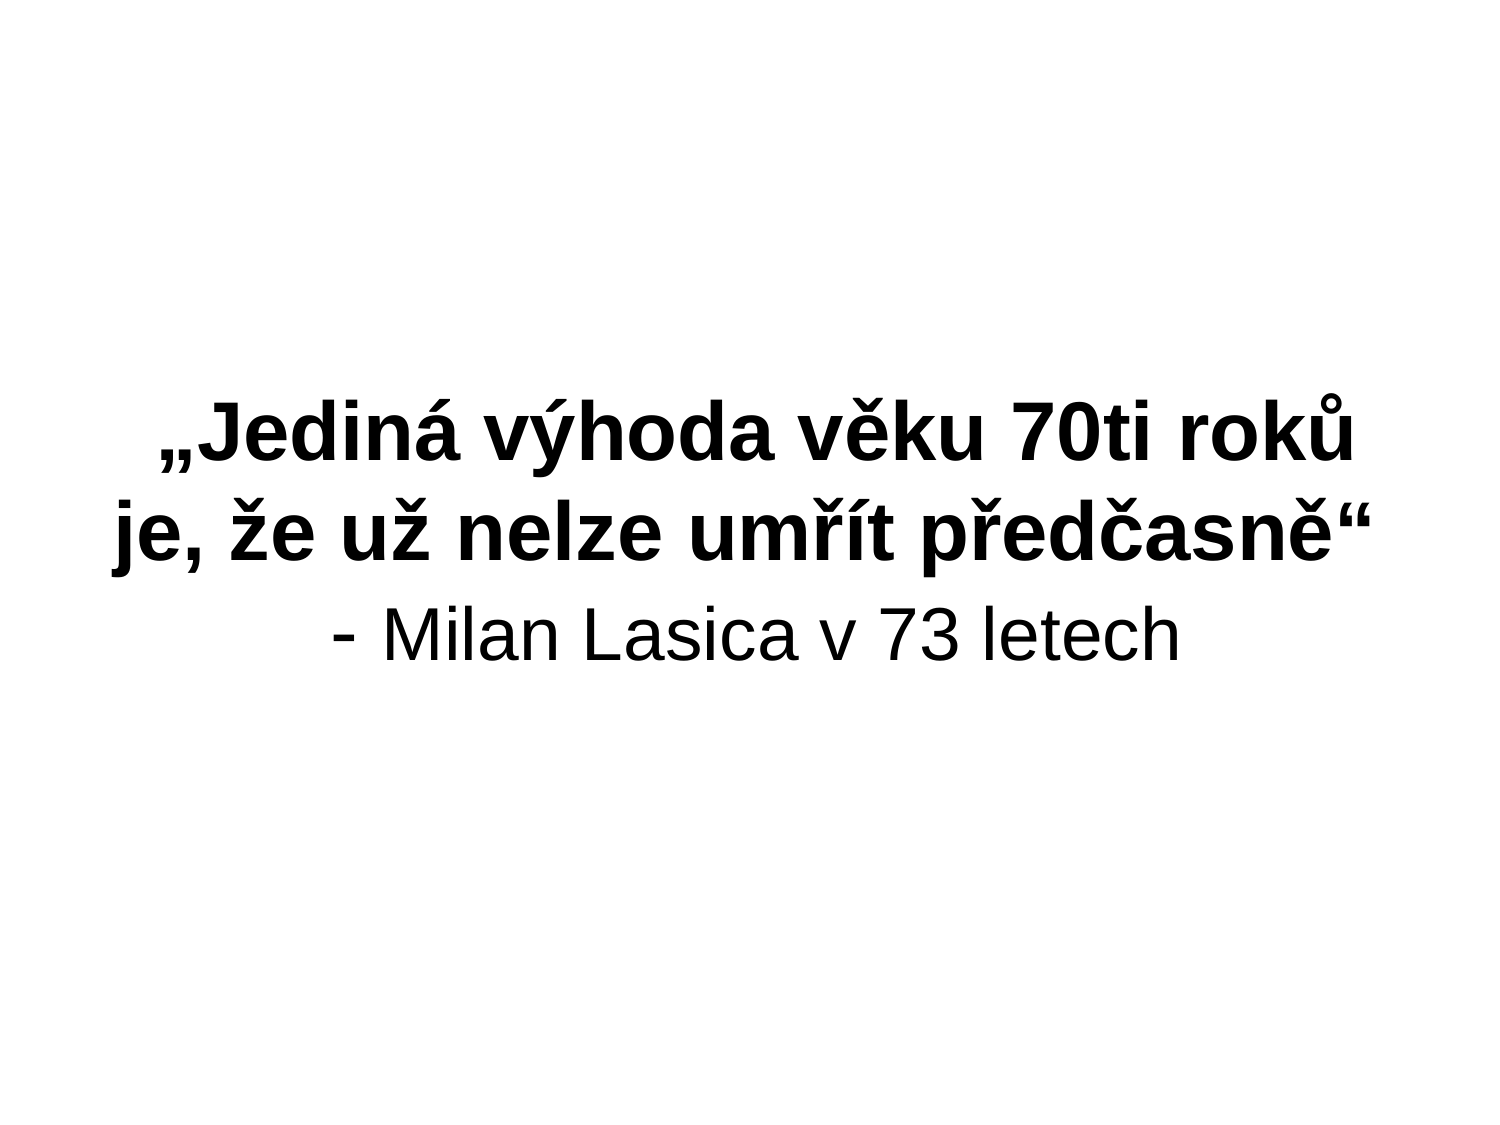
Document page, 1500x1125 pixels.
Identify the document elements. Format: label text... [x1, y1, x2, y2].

title „Jediná výhoda věku 70ti roků je, že už nelze umřít předčasně“ - Milan Lasica v 73 letech [88, 314, 1426, 740]
